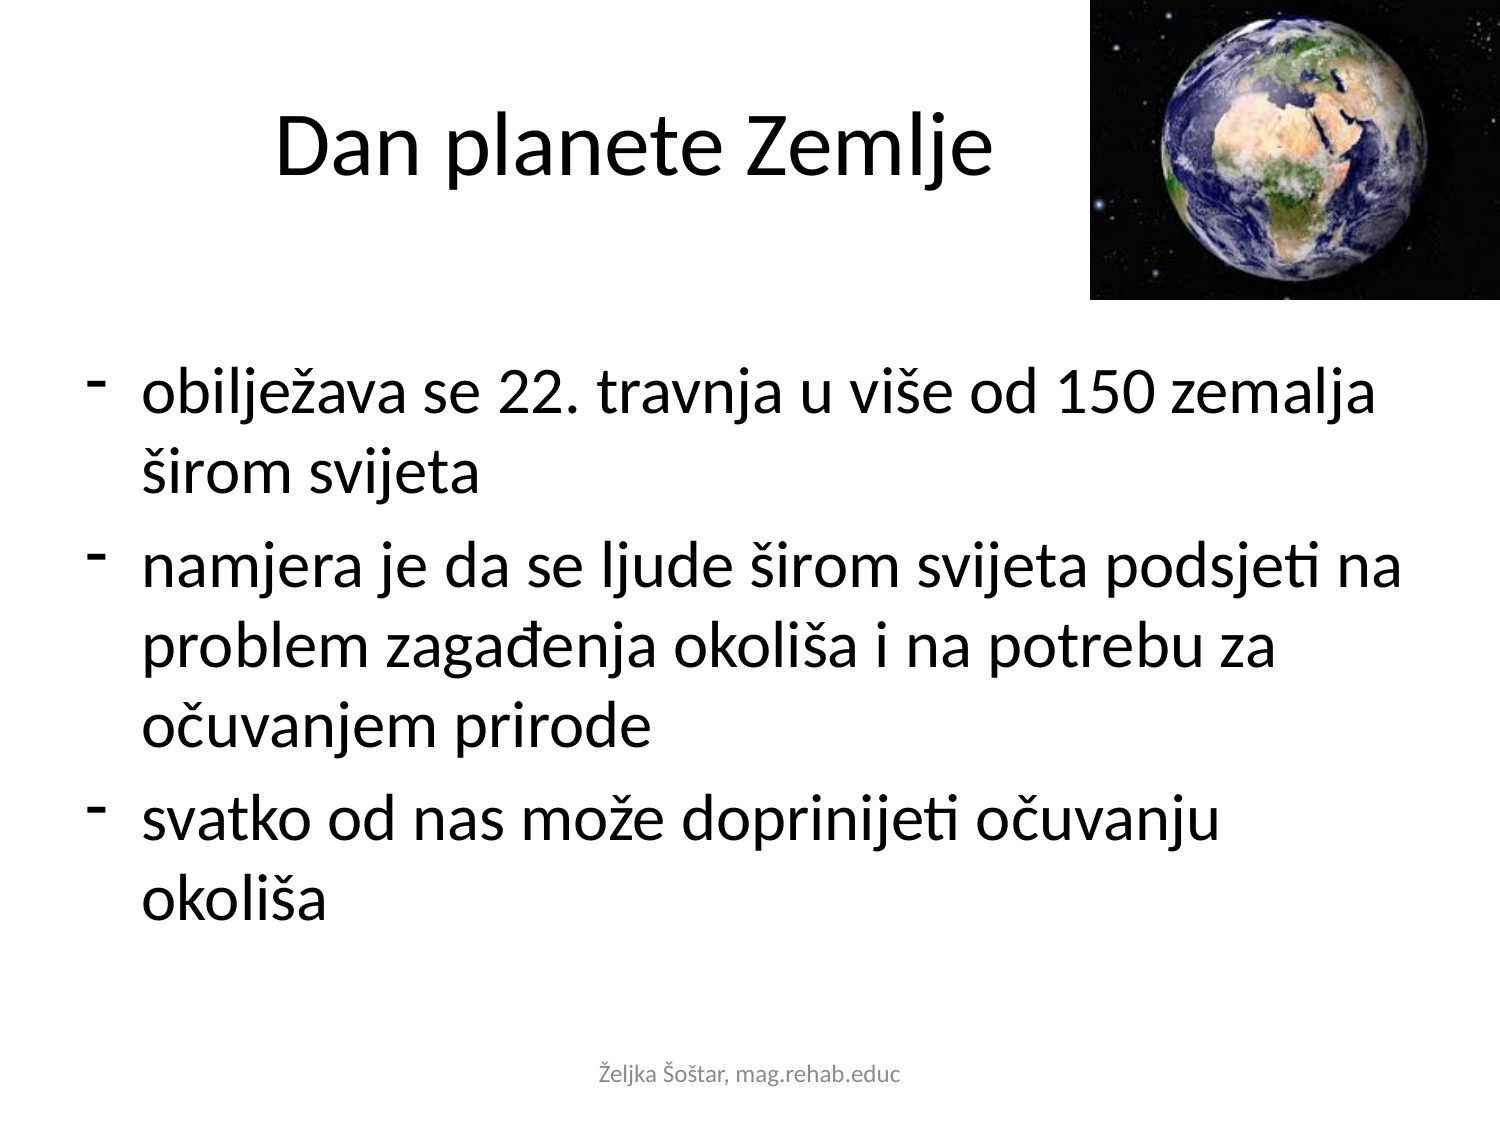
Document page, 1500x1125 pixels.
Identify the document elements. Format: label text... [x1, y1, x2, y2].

picture [1090, 0, 1500, 301]
list obilježava se 22. travnja u više od 150 zemalja širom svijeta namjera je da se ljude širom svijeta podsjeti na problem zagađenja okoliša i na potrebu za očuvanjem prirode svatko od nas može doprinijeti očuvanju okoliša [70, 339, 1421, 1083]
title Dan planete Zemlje [75, 45, 1085, 233]
footer Željka Šoštar, mag.rehab.educ [512, 1042, 988, 1103]
